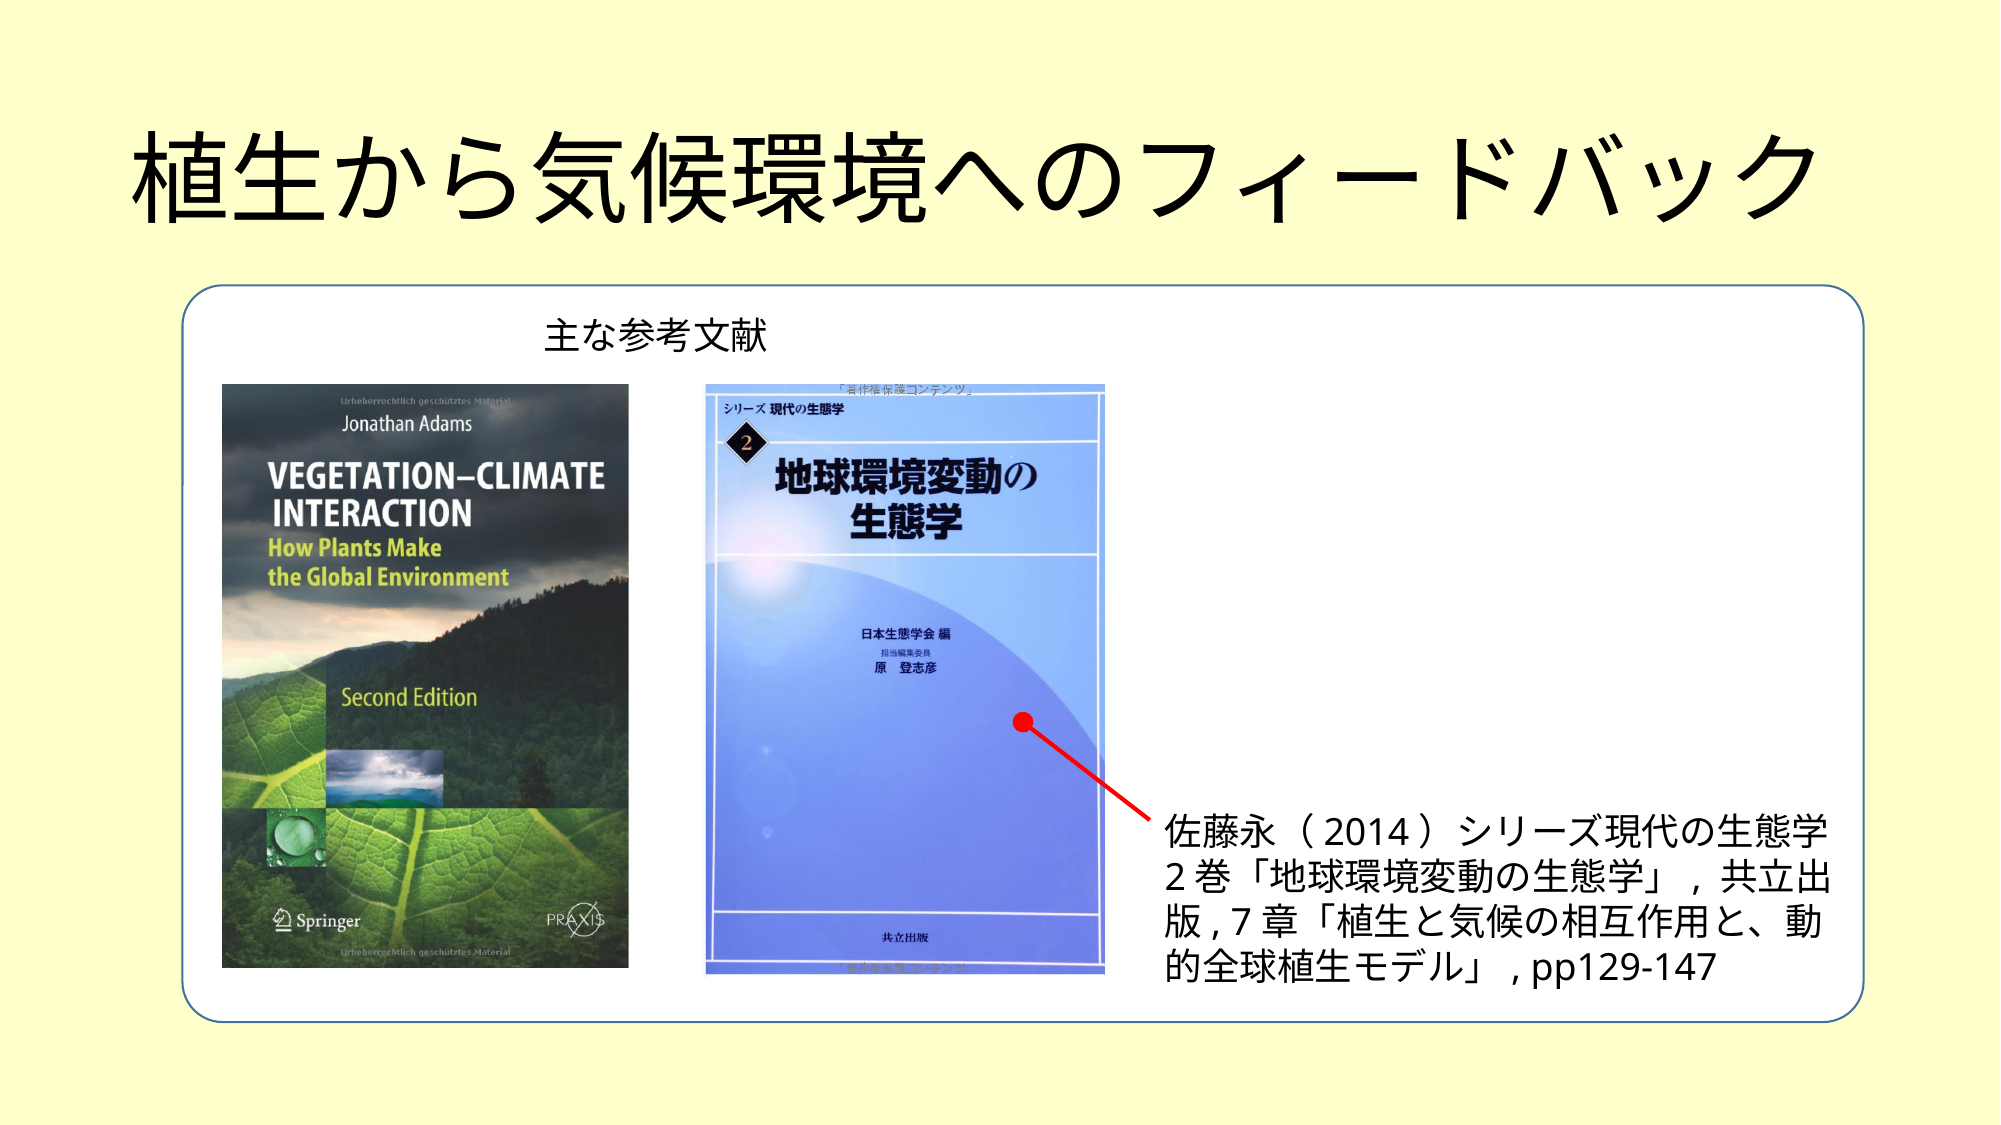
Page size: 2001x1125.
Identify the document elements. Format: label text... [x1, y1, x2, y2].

text_box 佐藤永（2014）シリーズ現代の生態学2巻「地球環境変動の生態学」, 共立出版, 7章「植生と気候の相互作用と、動的全球植生モデル」, pp129-147 [1149, 800, 1863, 995]
picture [222, 384, 629, 968]
picture [703, 384, 1105, 977]
text_box [181, 284, 1865, 1024]
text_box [1023, 722, 1150, 821]
text_box 植生から気候環境へのフィードバック [115, 108, 1843, 243]
text_box 主な参考文献 [528, 304, 784, 365]
